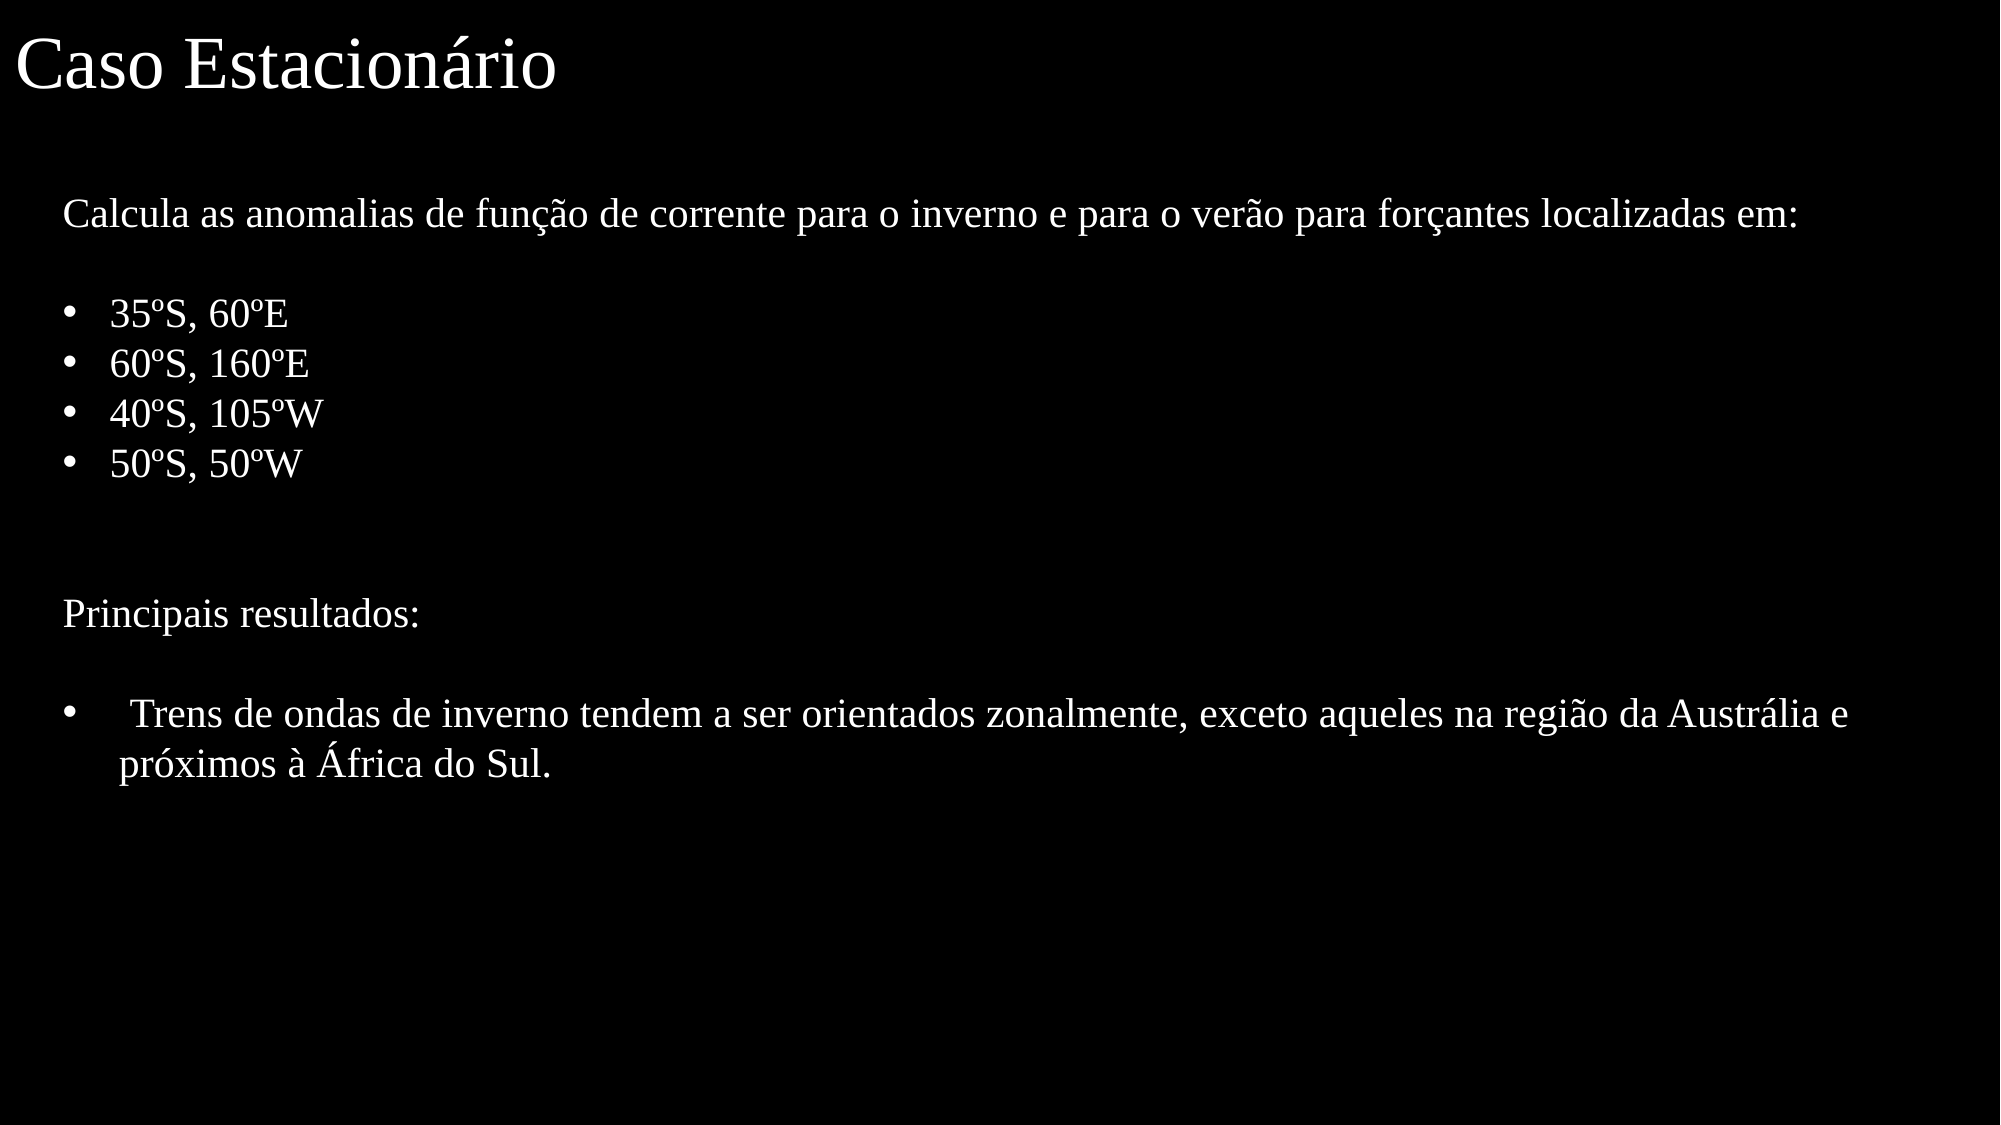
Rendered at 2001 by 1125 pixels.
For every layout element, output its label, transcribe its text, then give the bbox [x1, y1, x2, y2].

title Caso Estacionário [0, 0, 1725, 129]
text_box Calcula as anomalias de função de corrente para o inverno e para o verão para forçantes localizadas em: 35ºS, 60ºE 60ºS, 160ºE 40ºS, 105ºW 50ºS, 50ºW Principais resultados: Trens de ondas de inverno tendem a ser orientados zonalmente, exceto aqueles na região da Austrália e próximos à África do Sul. [48, 178, 1970, 894]
